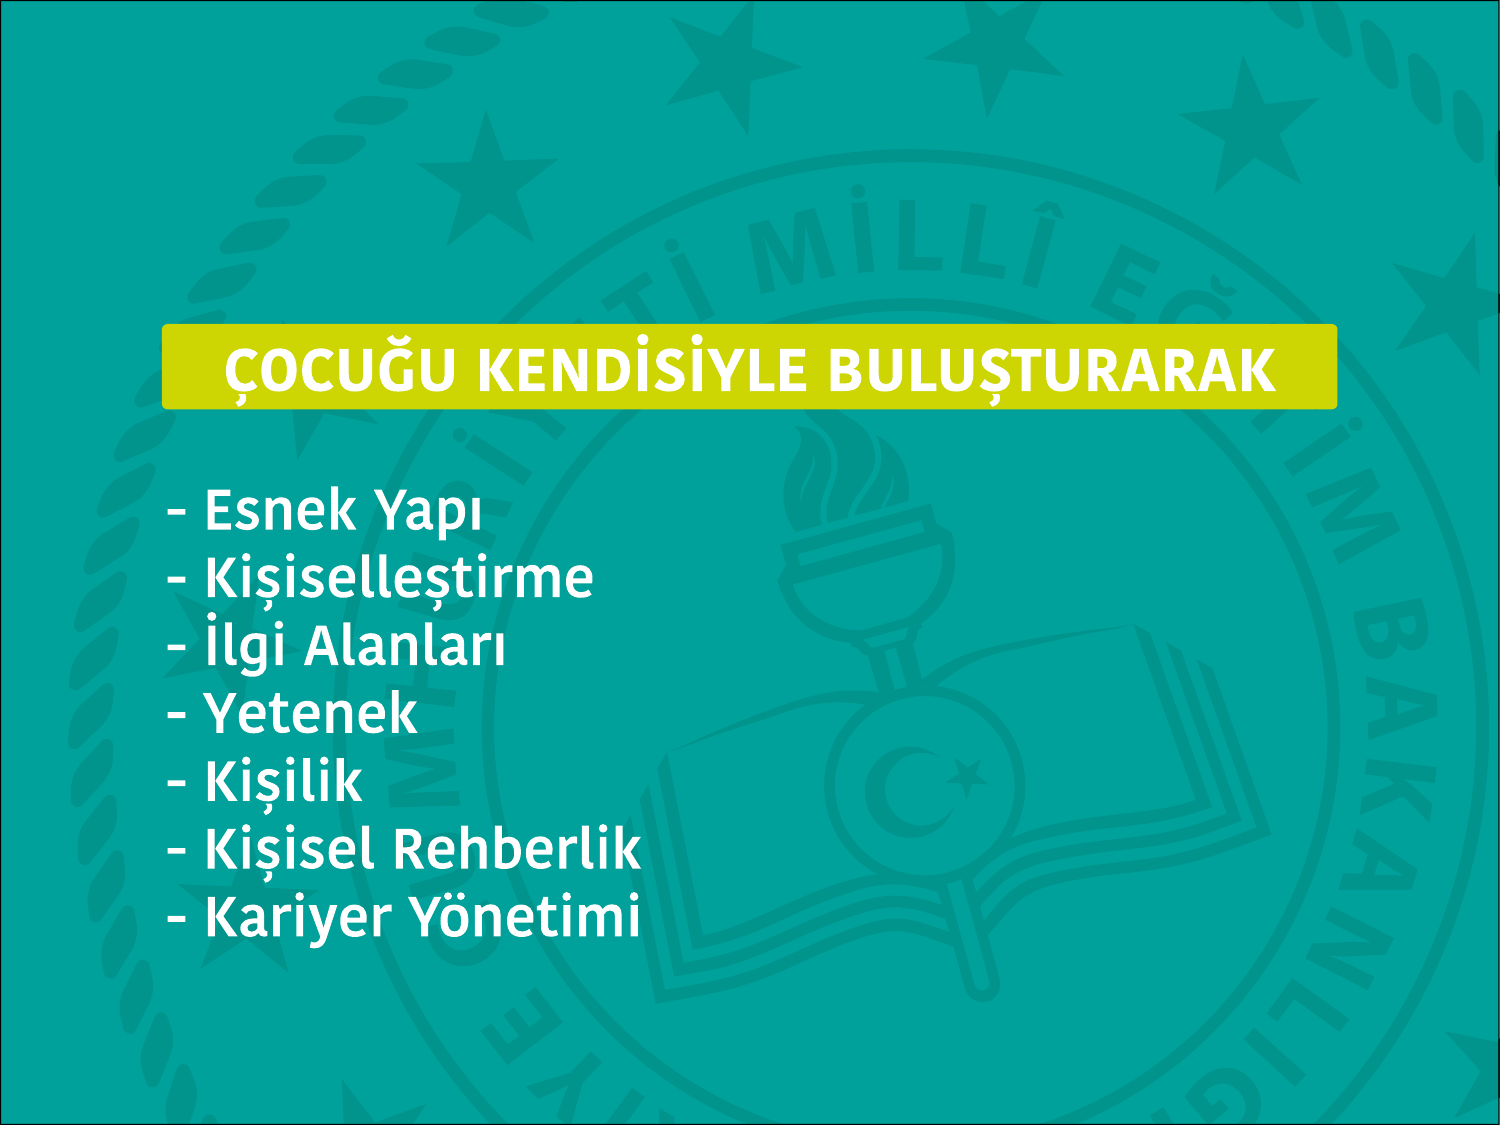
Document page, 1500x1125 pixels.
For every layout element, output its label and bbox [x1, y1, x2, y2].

text_box [0, 0, 1500, 1125]
text_box [167, 486, 642, 949]
text_box [161, 323, 1338, 410]
